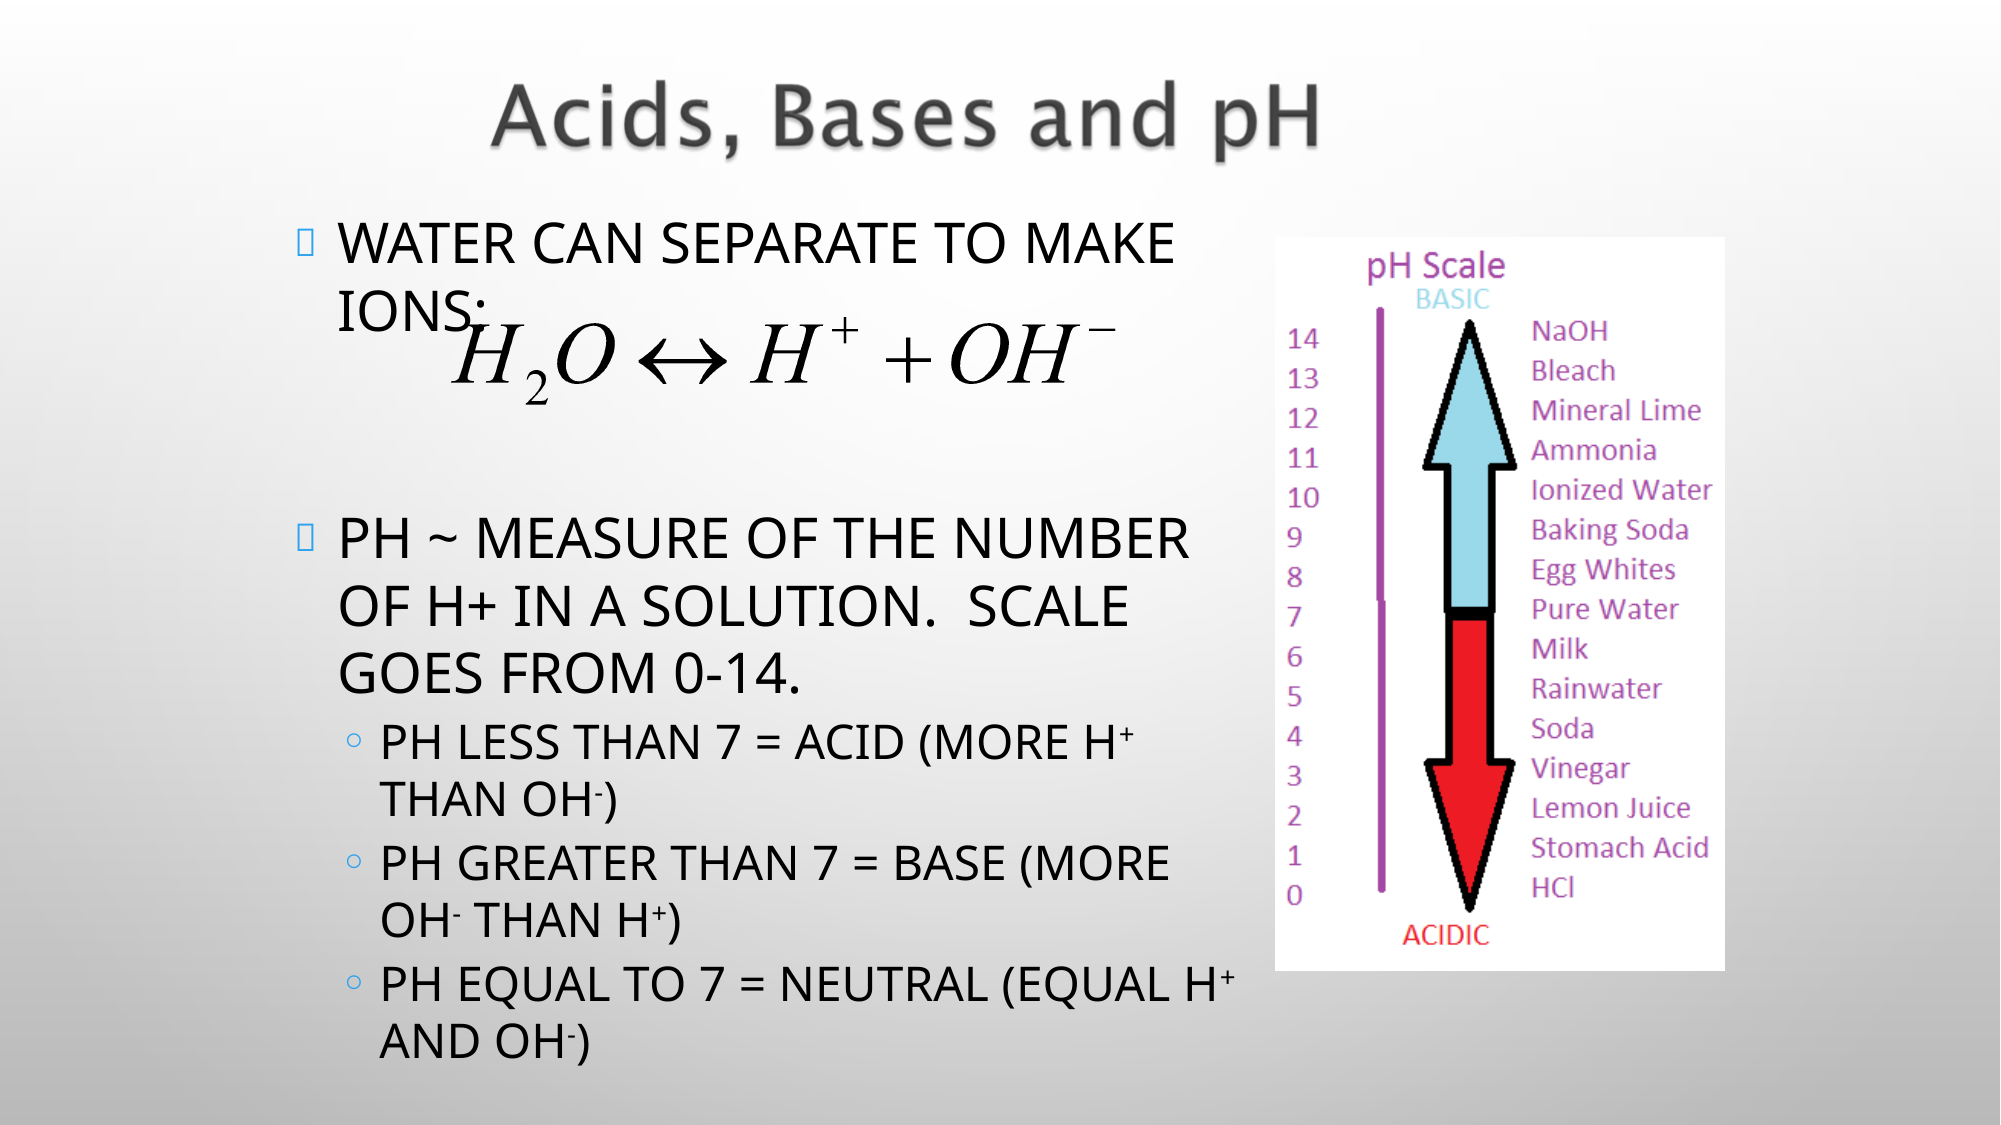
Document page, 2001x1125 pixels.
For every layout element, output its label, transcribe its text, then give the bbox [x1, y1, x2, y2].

picture [0, 0, 2000, 1125]
list Water can separate to make ions: pH ~ Measure of the number of H+ in a solution. Scale goes from 0-14. pH less than 7 = acid (more H+ than OH-) pH greater than 7 = base (more OH- than H+) pH equal to 7 = neutral (equal H+ and OH-) [262, 200, 1263, 1000]
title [431, 23, 1702, 227]
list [437, 287, 1132, 420]
